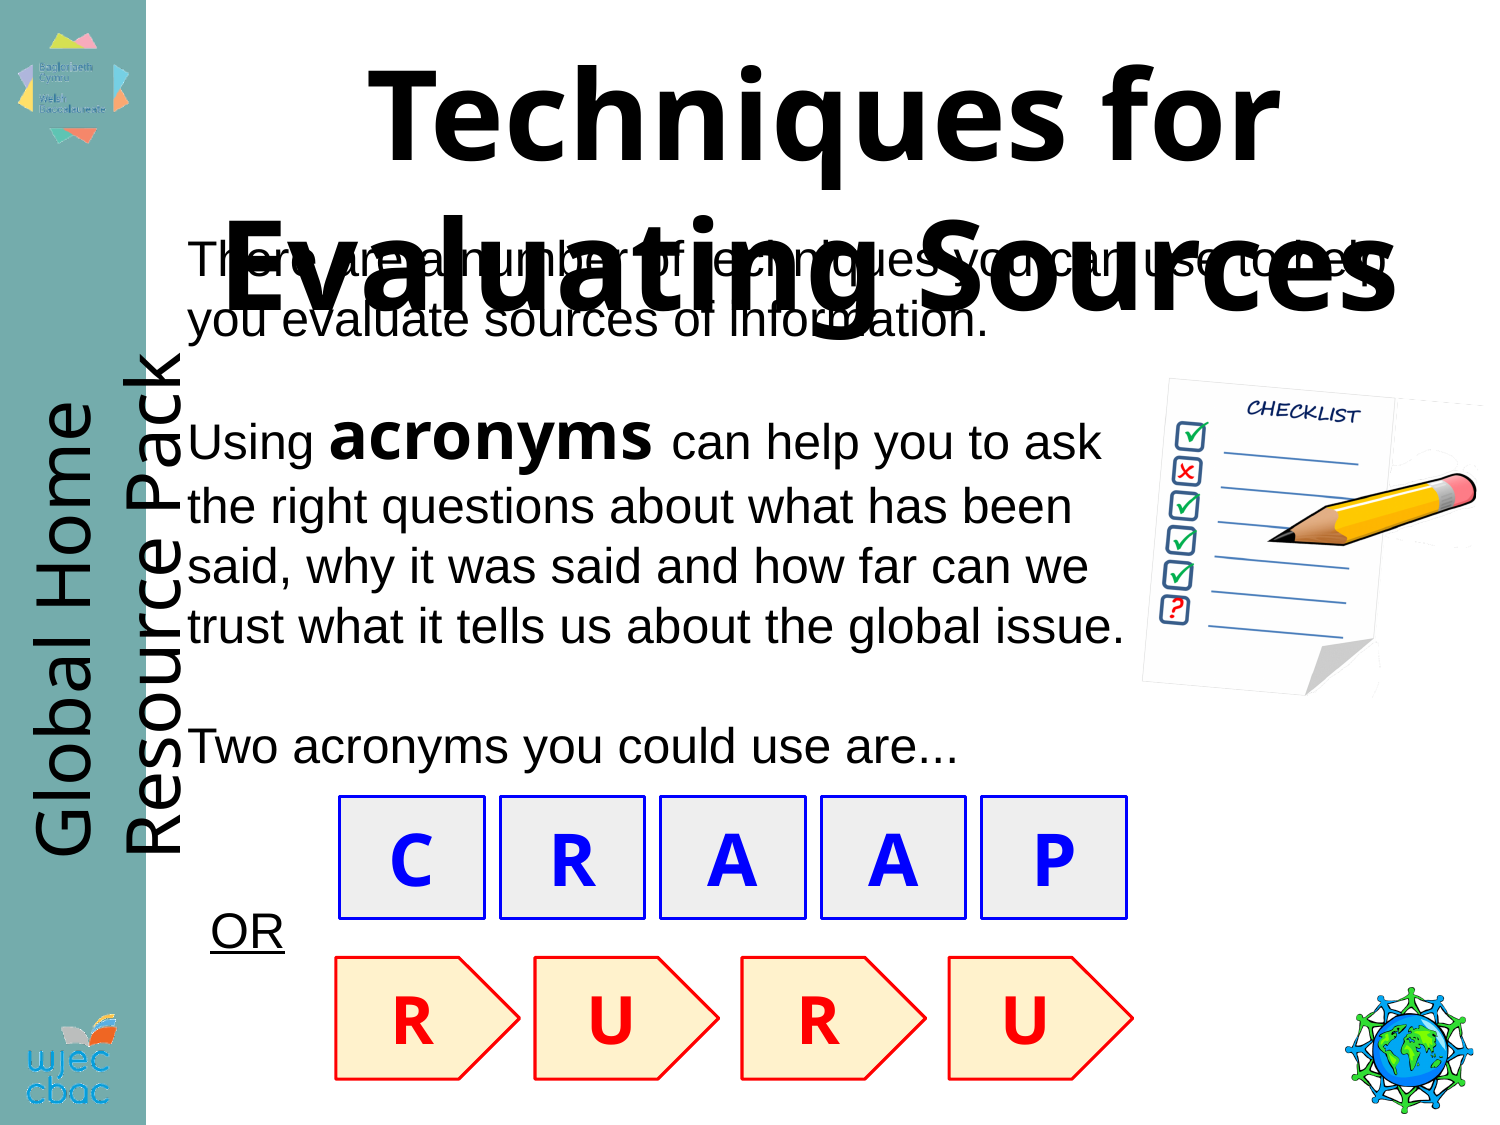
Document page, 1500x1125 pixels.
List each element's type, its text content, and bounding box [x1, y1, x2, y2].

picture [1393, 1026, 1405, 1031]
text_box U [949, 957, 1133, 1080]
picture [1402, 1021, 1444, 1069]
text_box Using acronyms can help you to ask the right questions about what has been said, why it was said and how far can we trust what it tells us about the global issue. Two acronyms you could use are... [172, 378, 1155, 781]
text_box C [339, 796, 485, 919]
picture [1345, 987, 1474, 1114]
text_box U [535, 957, 719, 1080]
text_box R [500, 796, 645, 919]
text_box OR [195, 883, 305, 987]
picture [1386, 1051, 1398, 1070]
text_box R [742, 957, 926, 1080]
text_box Techniques for Evaluating Sources [151, 20, 1500, 186]
text_box R [335, 957, 520, 1080]
text_box P [981, 796, 1127, 919]
text_box A [821, 796, 966, 919]
picture [0, 1000, 149, 1125]
picture [1448, 1047, 1453, 1056]
text_box A [660, 796, 806, 919]
picture [0, 14, 157, 167]
picture [1154, 378, 1483, 709]
text_box There are a number of techniques you can use to help you evaluate sources of information. [172, 211, 1449, 366]
picture [1426, 1014, 1434, 1021]
